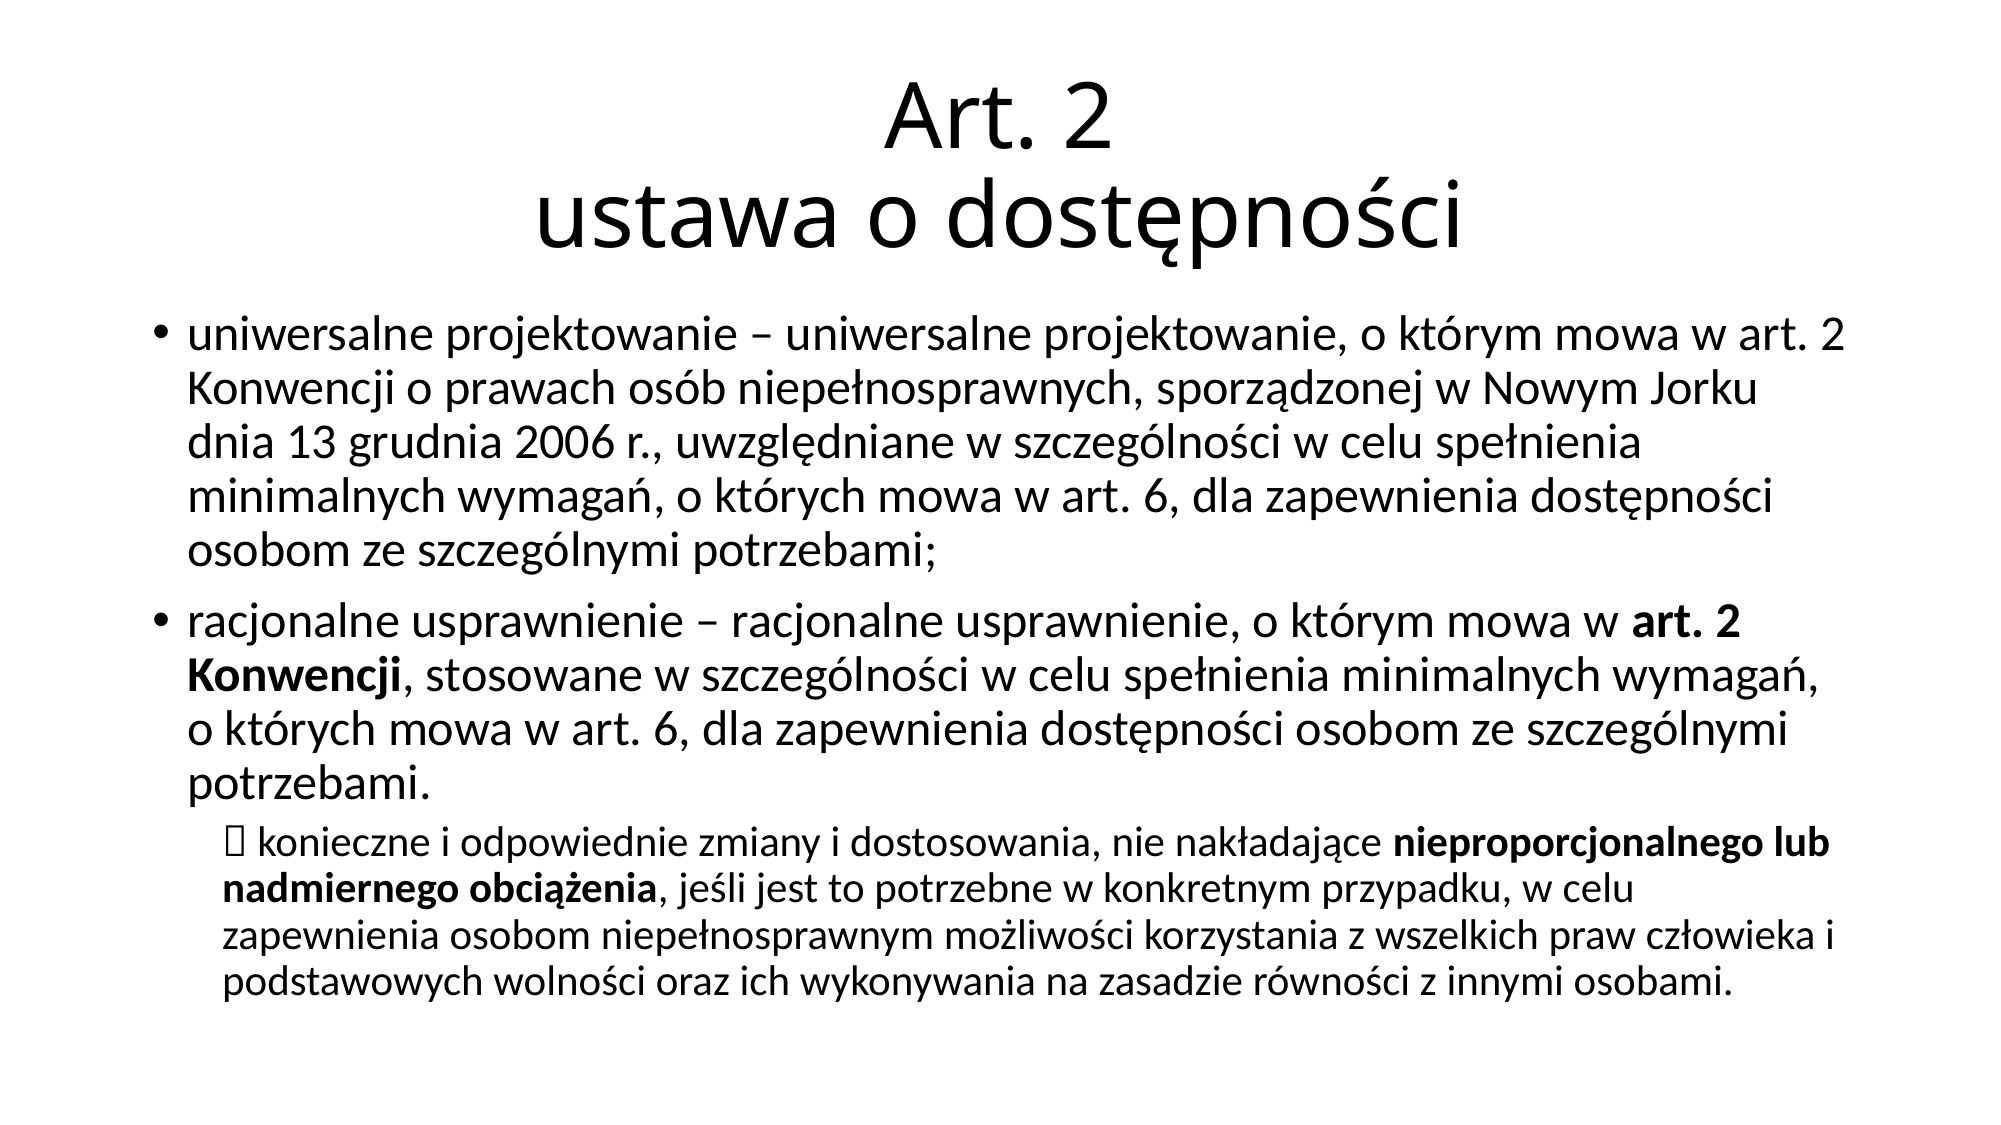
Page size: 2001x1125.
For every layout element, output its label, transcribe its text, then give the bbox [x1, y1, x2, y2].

title Art. 2 ustawa o dostępności [137, 59, 1863, 278]
list uniwersalne projektowanie – uniwersalne projektowanie, o którym mowa w art. 2 Konwencji o prawach osób niepełnosprawnych, sporządzonej w Nowym Jorku dnia 13 grudnia 2006 r., uwzględniane w szczególności w celu spełnienia minimalnych wymagań, o których mowa w art. 6, dla zapewnienia dostępności osobom ze szczególnymi potrzebami; racjonalne usprawnienie – racjonalne usprawnienie, o którym mowa w art. 2 Konwencji, stosowane w szczególności w celu spełnienia minimalnych wymagań, o których mowa w art. 6, dla zapewnienia dostępności osobom ze szczególnymi potrzebami.  konieczne i odpowiednie zmiany i dostosowania, nie nakładające nieproporcjonalnego lub nadmiernego obciążenia, jeśli jest to potrzebne w konkretnym przypadku, w celu zapewnienia osobom niepełnosprawnym możliwości korzystania z wszelkich praw człowieka i podstawowych wolności oraz ich wykonywania na zasadzie równości z innymi osobami. [137, 299, 1863, 1014]
